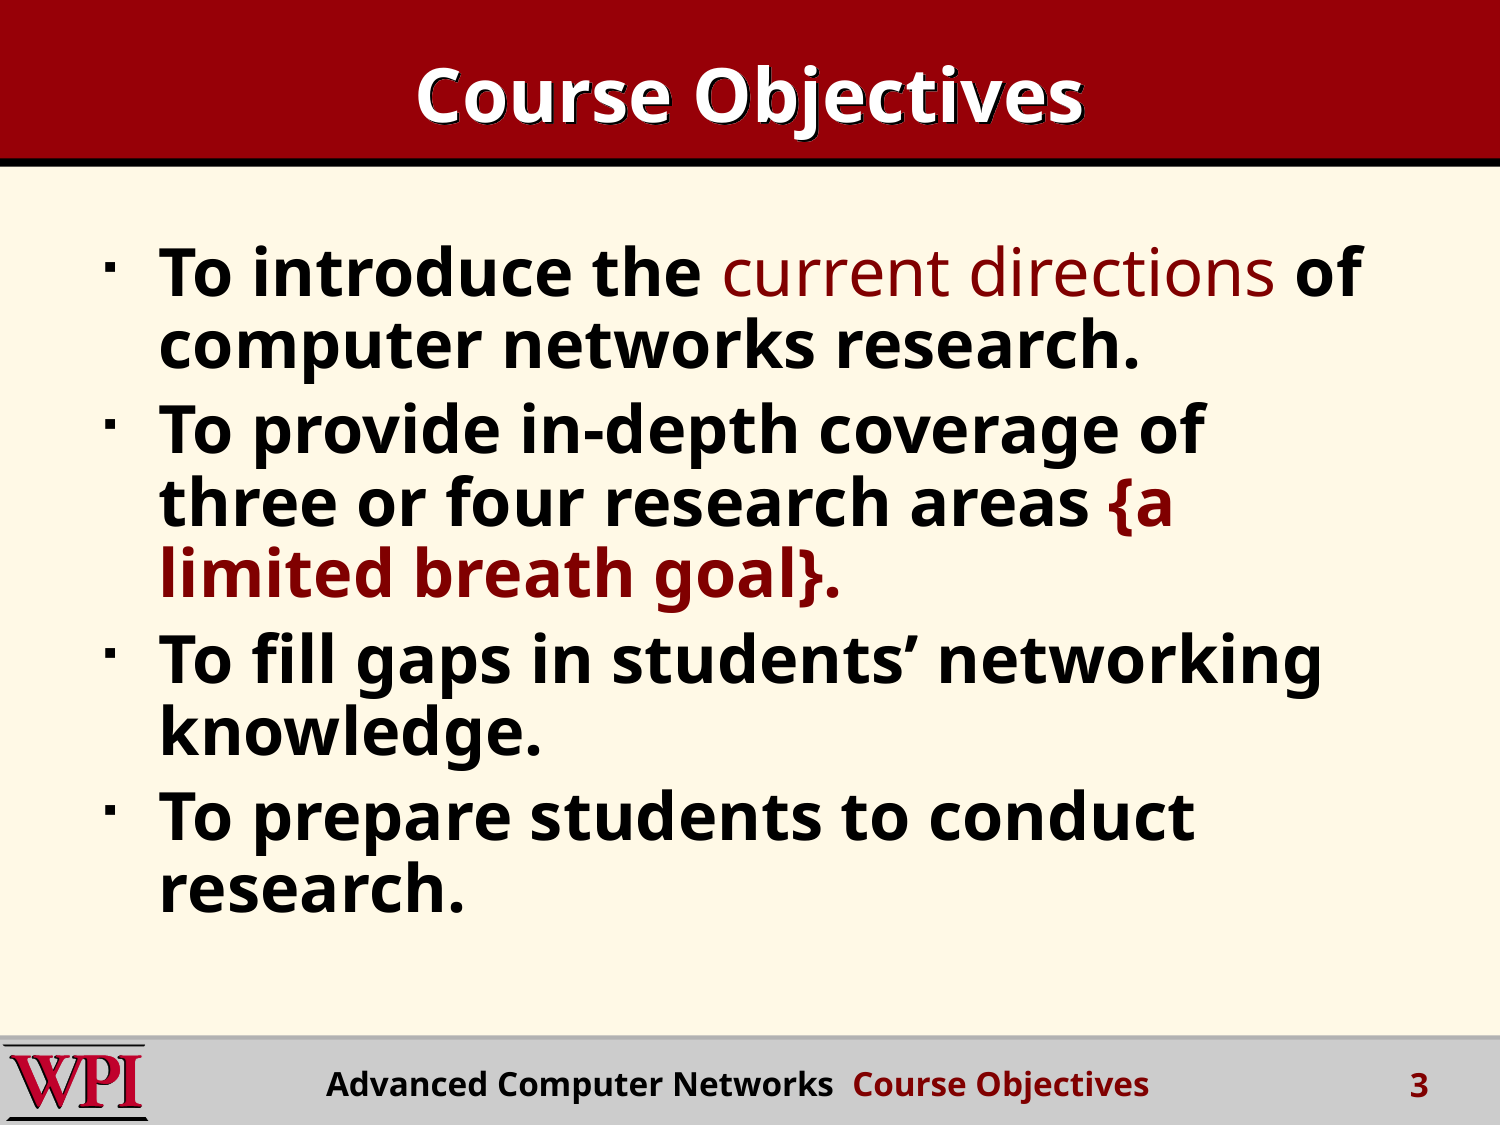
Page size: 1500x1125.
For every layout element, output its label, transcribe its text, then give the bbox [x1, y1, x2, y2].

picture [0, 0, 1500, 158]
title Course Objectives [112, 6, 1388, 169]
footer Advanced Computer Networks Course Objectives [300, 1054, 1176, 1118]
slide_number 3 [1344, 1056, 1495, 1095]
picture [0, 1040, 1500, 1122]
list To introduce the current directions of computer networks research. To provide in-depth coverage of three or four research areas {a limited breath goal}. To fill gaps in students’ networking knowledge. To prepare students to conduct research. [87, 231, 1413, 945]
picture [0, 167, 1500, 1035]
